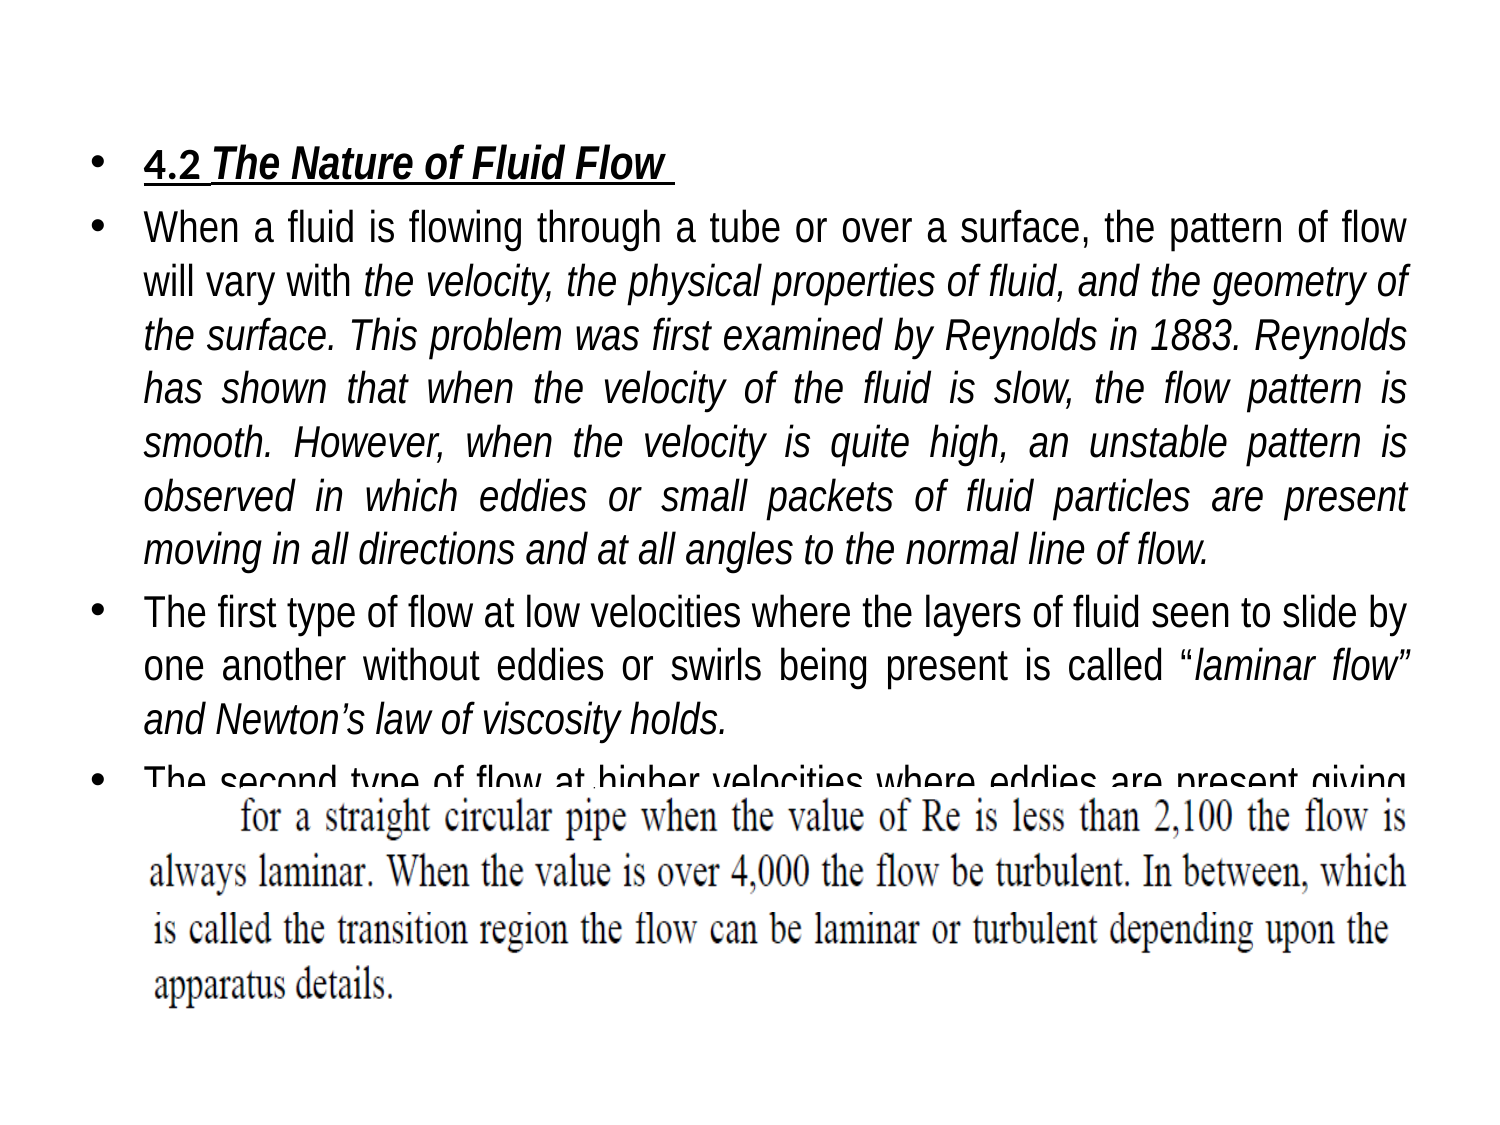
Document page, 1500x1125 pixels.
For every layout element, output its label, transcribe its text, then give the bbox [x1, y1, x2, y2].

picture [137, 912, 1401, 1010]
list 4.2 The Nature of Fluid Flow When a fluid is flowing through a tube or over a surface, the pattern of flow will vary with the velocity, the physical properties of fluid, and the geometry of the surface. This problem was first examined by Reynolds in 1883. Reynolds has shown that when the velocity of the fluid is slow, the flow pattern is smooth. However, when the velocity is quite high, an unstable pattern is observed in which eddies or small packets of fluid particles are present moving in all directions and at all angles to the normal line of flow. The first type of flow at low velocities where the layers of fluid seen to slide by one another without eddies or swirls being present is called “laminar flow” and Newton’s law of viscosity holds. The second type of flow at higher velocities where eddies are present giving the fluid a fluctuating nature is called “turbulent flow [75, 125, 1425, 868]
picture [137, 787, 1413, 899]
